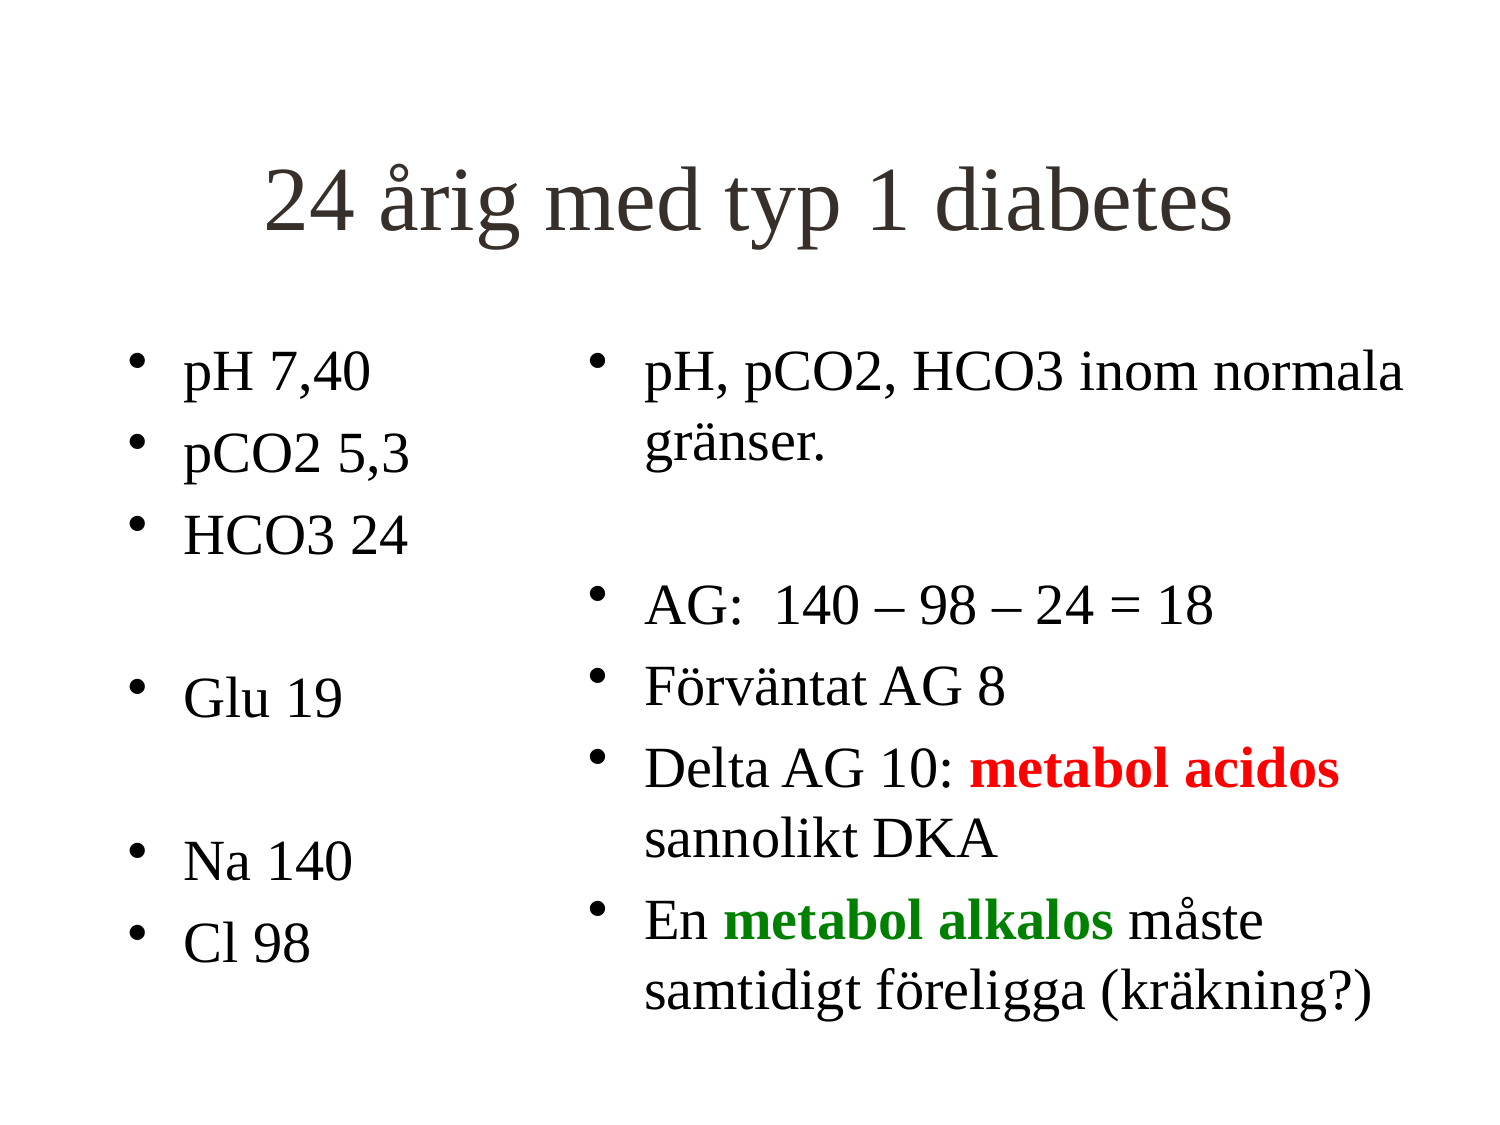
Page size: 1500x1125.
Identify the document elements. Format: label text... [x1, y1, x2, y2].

list pH 7,40 pCO2 5,3 HCO3 24 Glu 19 Na 140 Cl 98 [112, 324, 572, 1000]
title 24 årig med typ 1 diabetes [112, 99, 1388, 288]
list pH, pCO2, HCO3 inom normala gränser. AG: 140 – 98 – 24 = 18 Förväntat AG 8 Delta AG 10: metabol acidos sannolikt DKA En metabol alkalos måste samtidigt föreligga (kräkning?) [572, 324, 1436, 1000]
